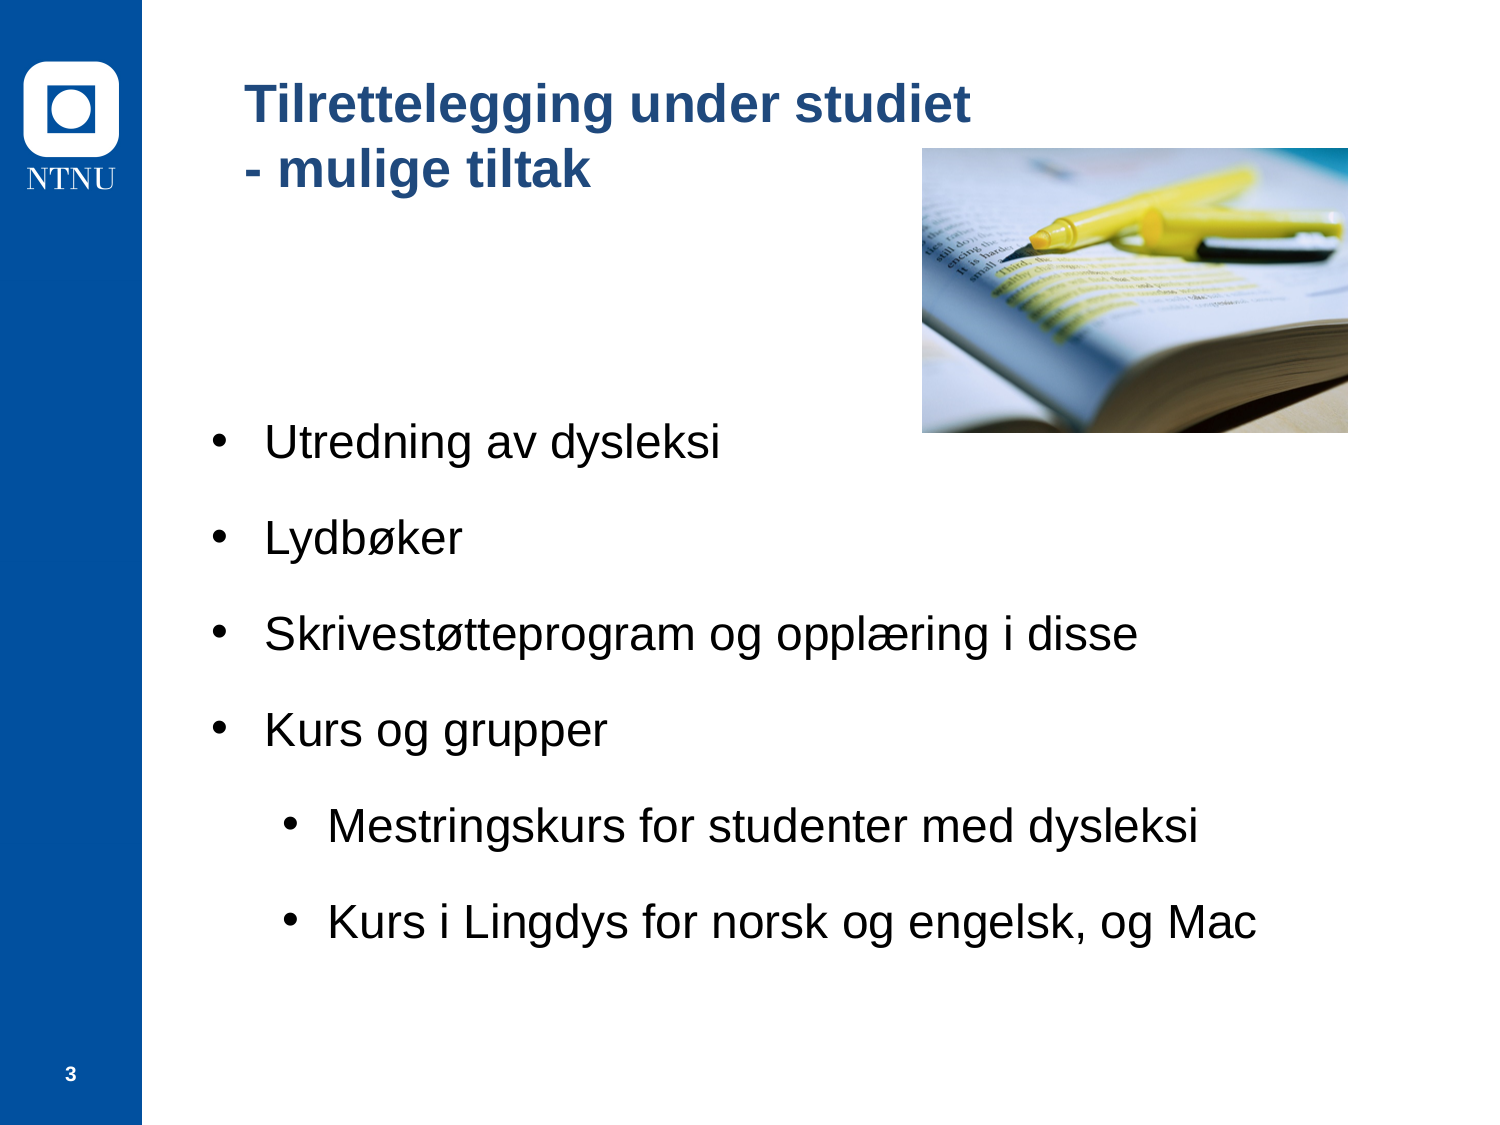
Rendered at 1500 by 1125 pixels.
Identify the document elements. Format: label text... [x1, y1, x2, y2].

title Tilrettelegging under studiet - mulige tiltak [229, 0, 1445, 263]
picture [921, 148, 1349, 433]
picture [0, 0, 142, 1125]
list Utredning av dysleksi Lydbøker Skrivestøtteprogram og opplæring i disse Kurs og grupper Mestringskurs for studenter med dysleksi Kurs i Lingdys for norsk og engelsk, og Mac [195, 254, 1412, 982]
